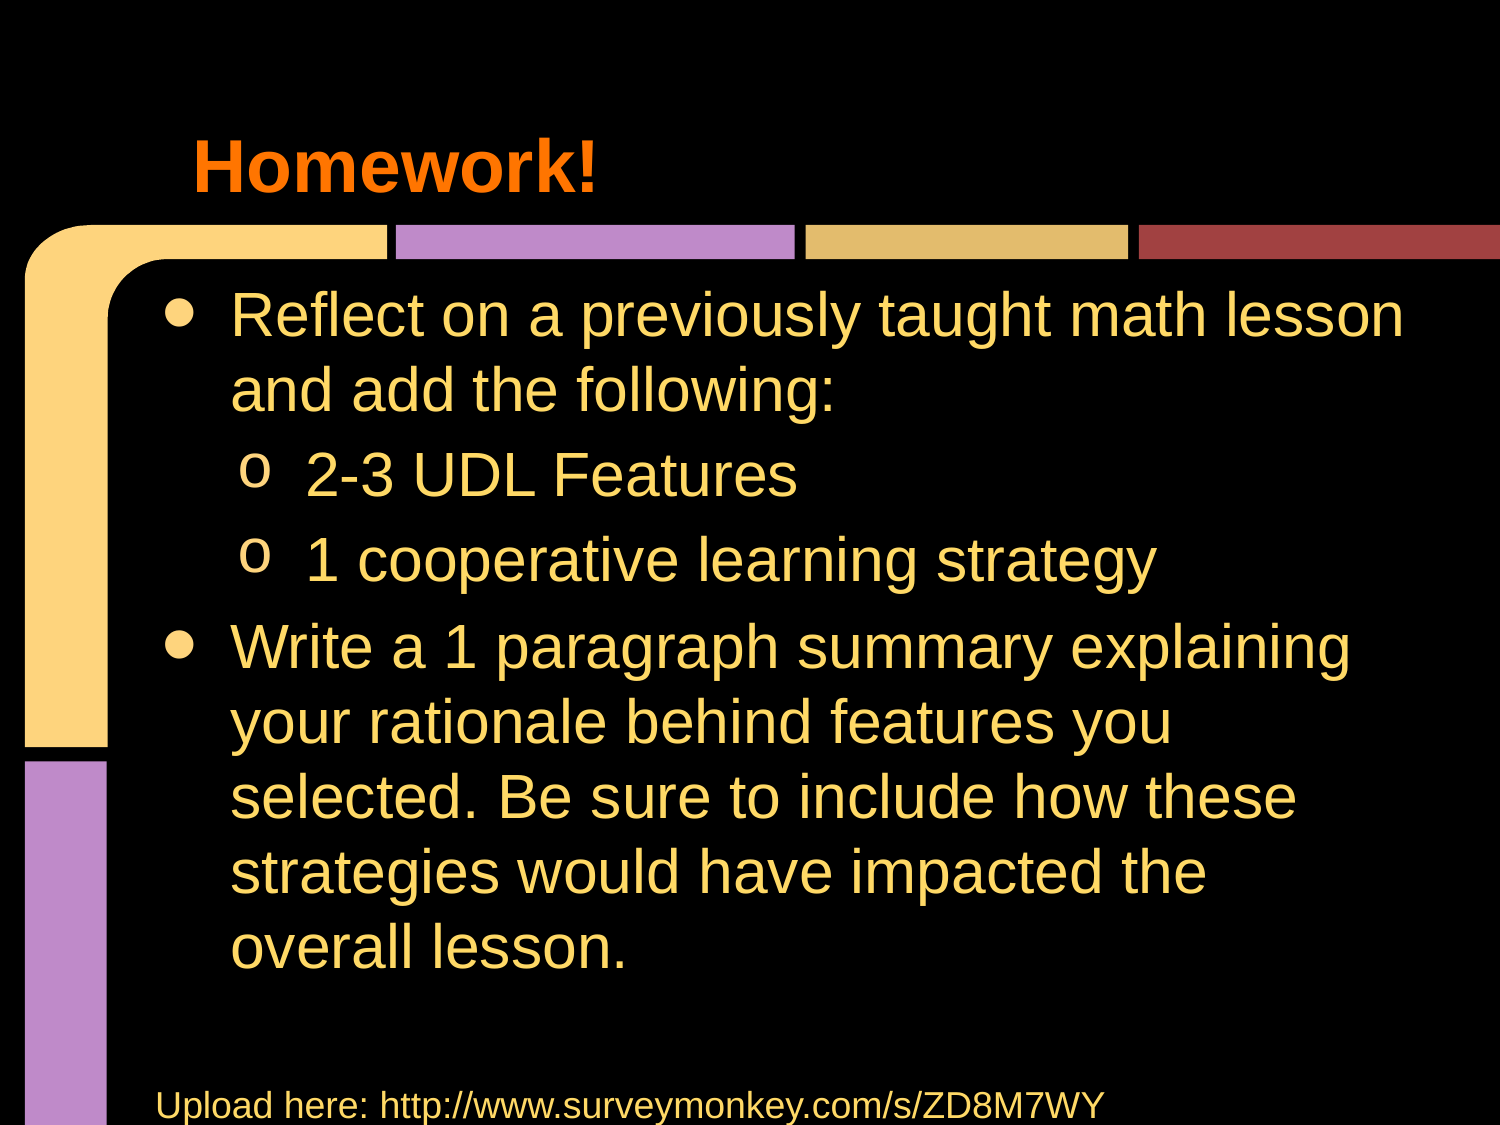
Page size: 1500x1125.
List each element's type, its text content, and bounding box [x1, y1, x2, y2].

list Reflect on a previously taught math lesson and add the following: 2-3 UDL Features 1 cooperative learning strategy Write a 1 paragraph summary explaining your rationale behind features you selected. Be sure to include how these strategies would have impacted the overall lesson. Upload here: http://www.surveymonkey.com/s/ZD8M7WY [140, 259, 1425, 1078]
title Homework! [140, 35, 1425, 223]
